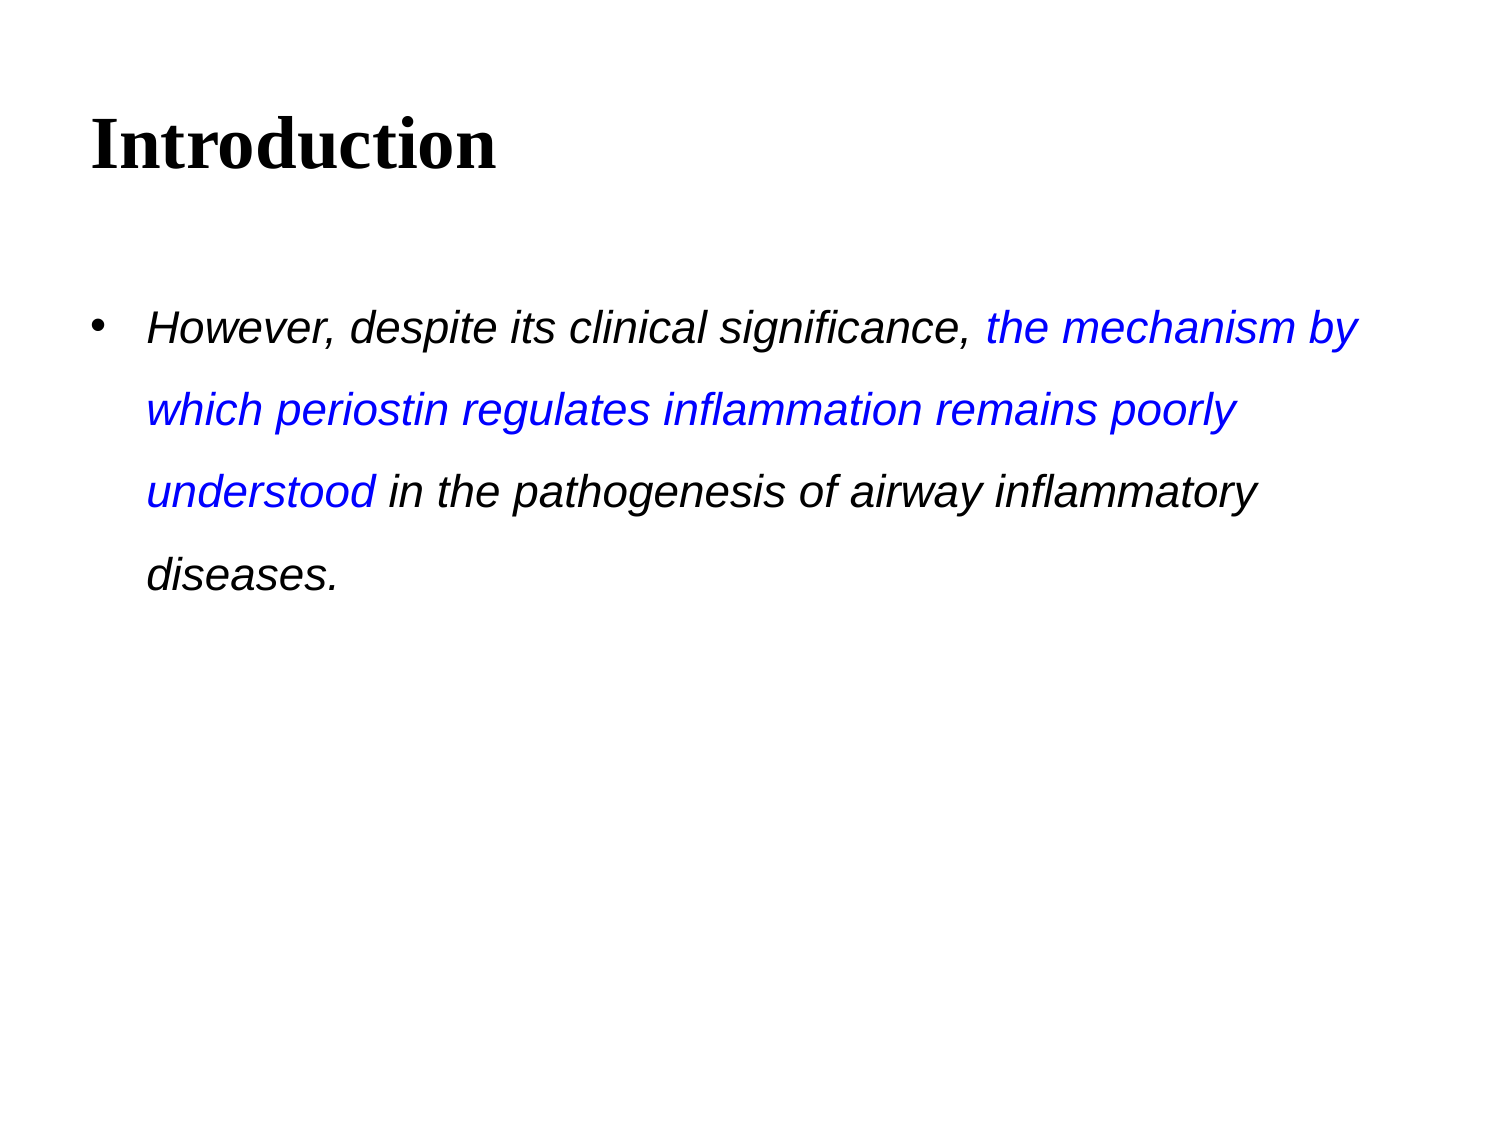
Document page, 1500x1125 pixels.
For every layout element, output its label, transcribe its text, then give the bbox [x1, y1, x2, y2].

list However, despite its clinical significance, the mechanism by which periostin regulates inflammation remains poorly understood in the pathogenesis of airway inflammatory diseases. [75, 262, 1425, 1005]
title Introduction [75, 45, 1425, 233]
